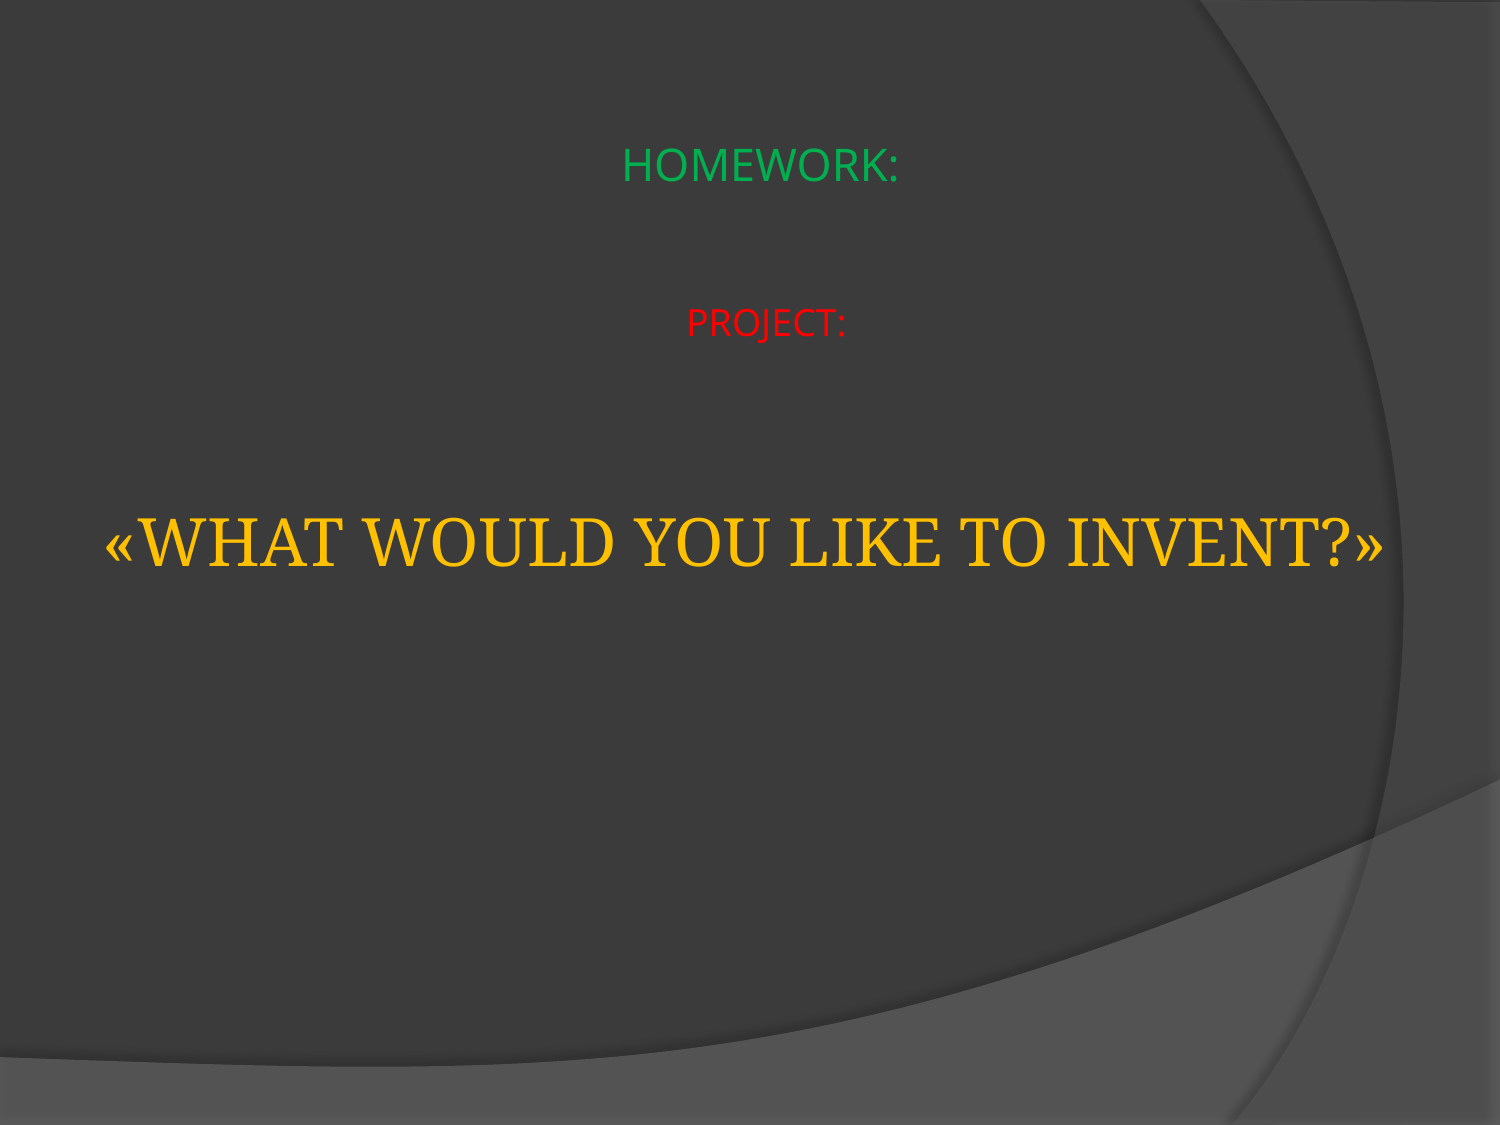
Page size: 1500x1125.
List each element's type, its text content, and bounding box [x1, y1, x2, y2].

list «WHAT WOULD YOU LIKE TO INVENT?» [58, 492, 1425, 762]
title HOMEWORK: PROJECT: [128, 128, 1404, 352]
